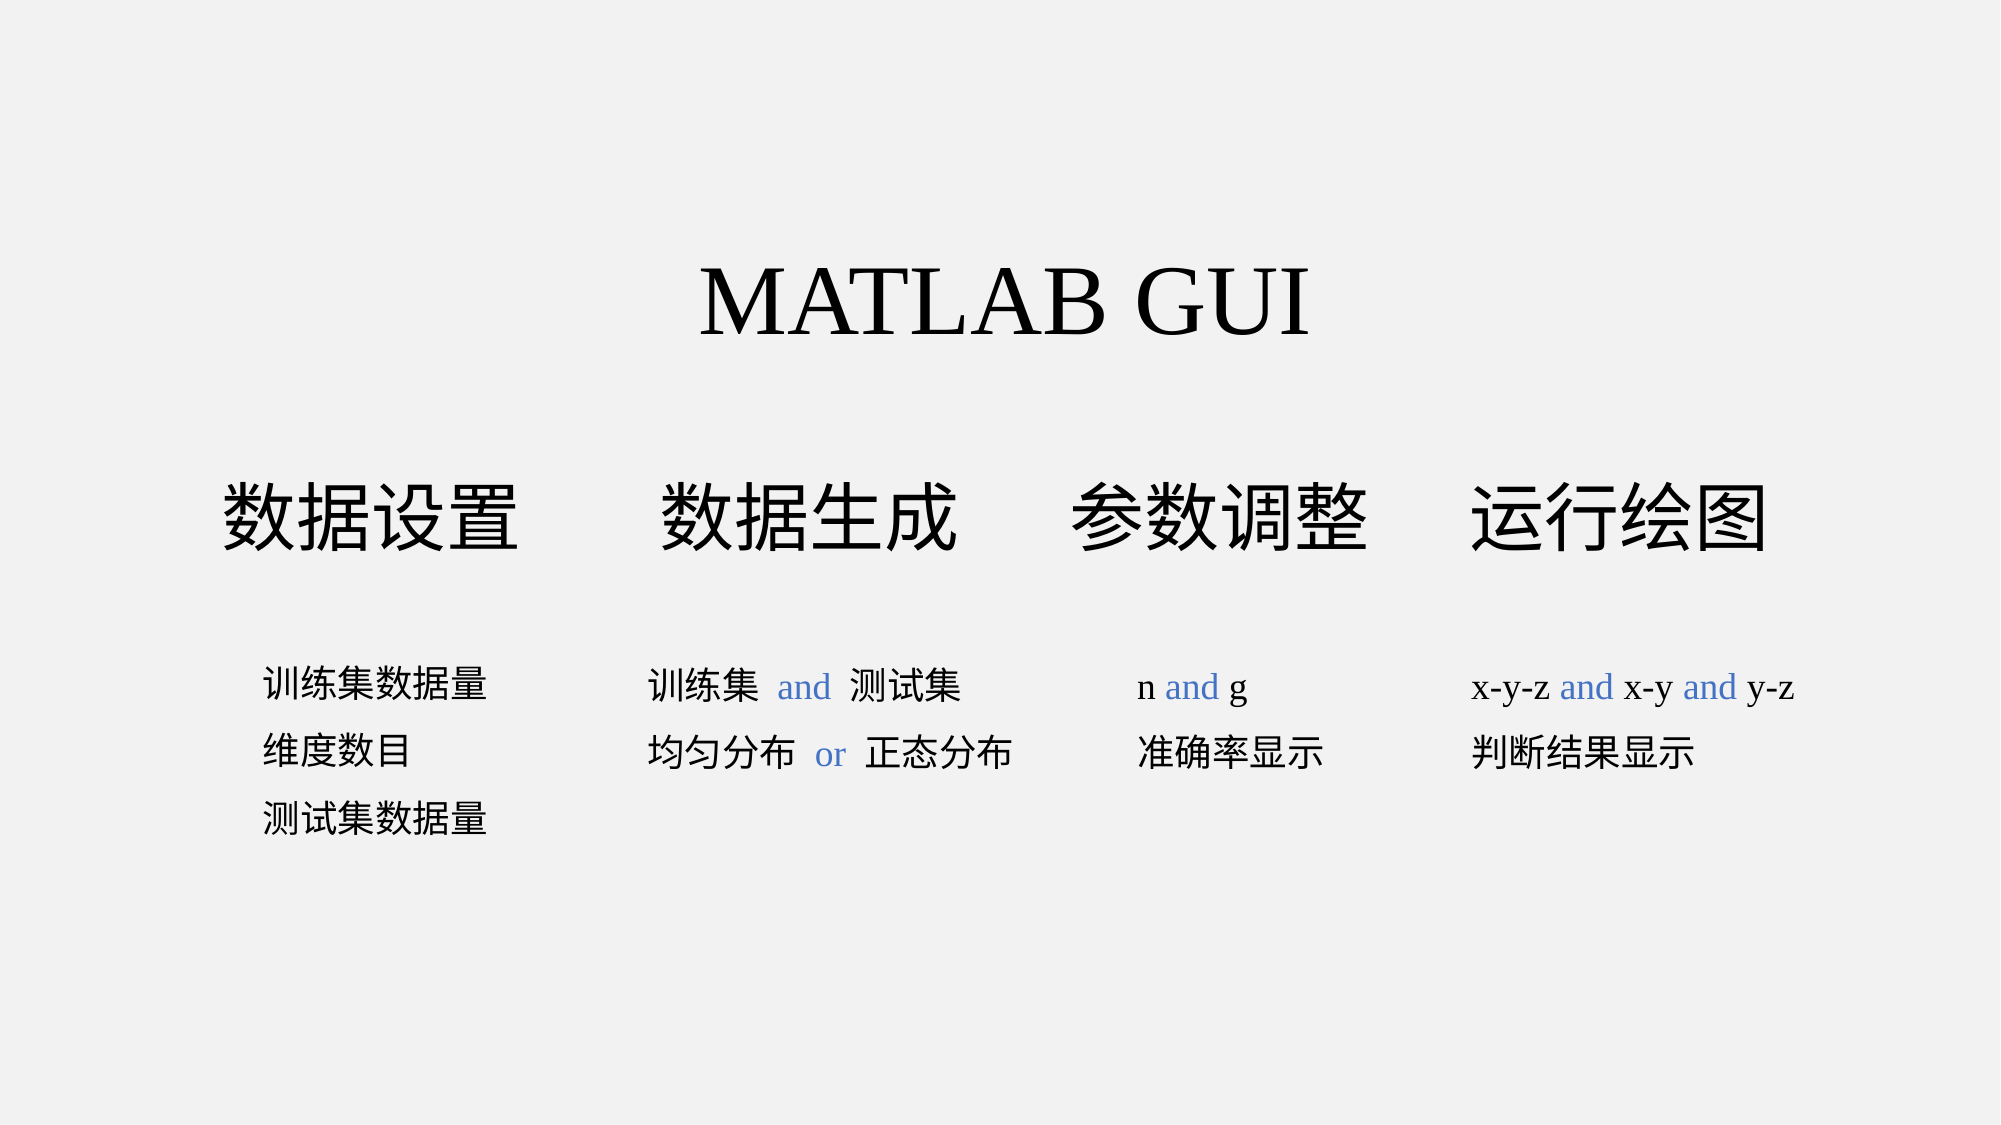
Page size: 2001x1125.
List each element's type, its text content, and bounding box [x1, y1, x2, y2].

text_box 训练集数据量 维度数目 测试集数据量 [248, 630, 503, 848]
text_box 运行绘图 [1455, 462, 1793, 568]
text_box 参数调整 [1054, 462, 1392, 568]
text_box n and g 准确率显示 [1122, 632, 1340, 782]
text_box MATLAB GUI [683, 226, 1455, 362]
text_box 数据生成 [645, 462, 983, 568]
text_box 数据设置 [206, 462, 545, 568]
text_box x-y-z and x-y and y-z 判断结果显示 [1456, 632, 1810, 782]
text_box 训练集 and 测试集 均匀分布 or 正态分布 [632, 632, 1030, 782]
